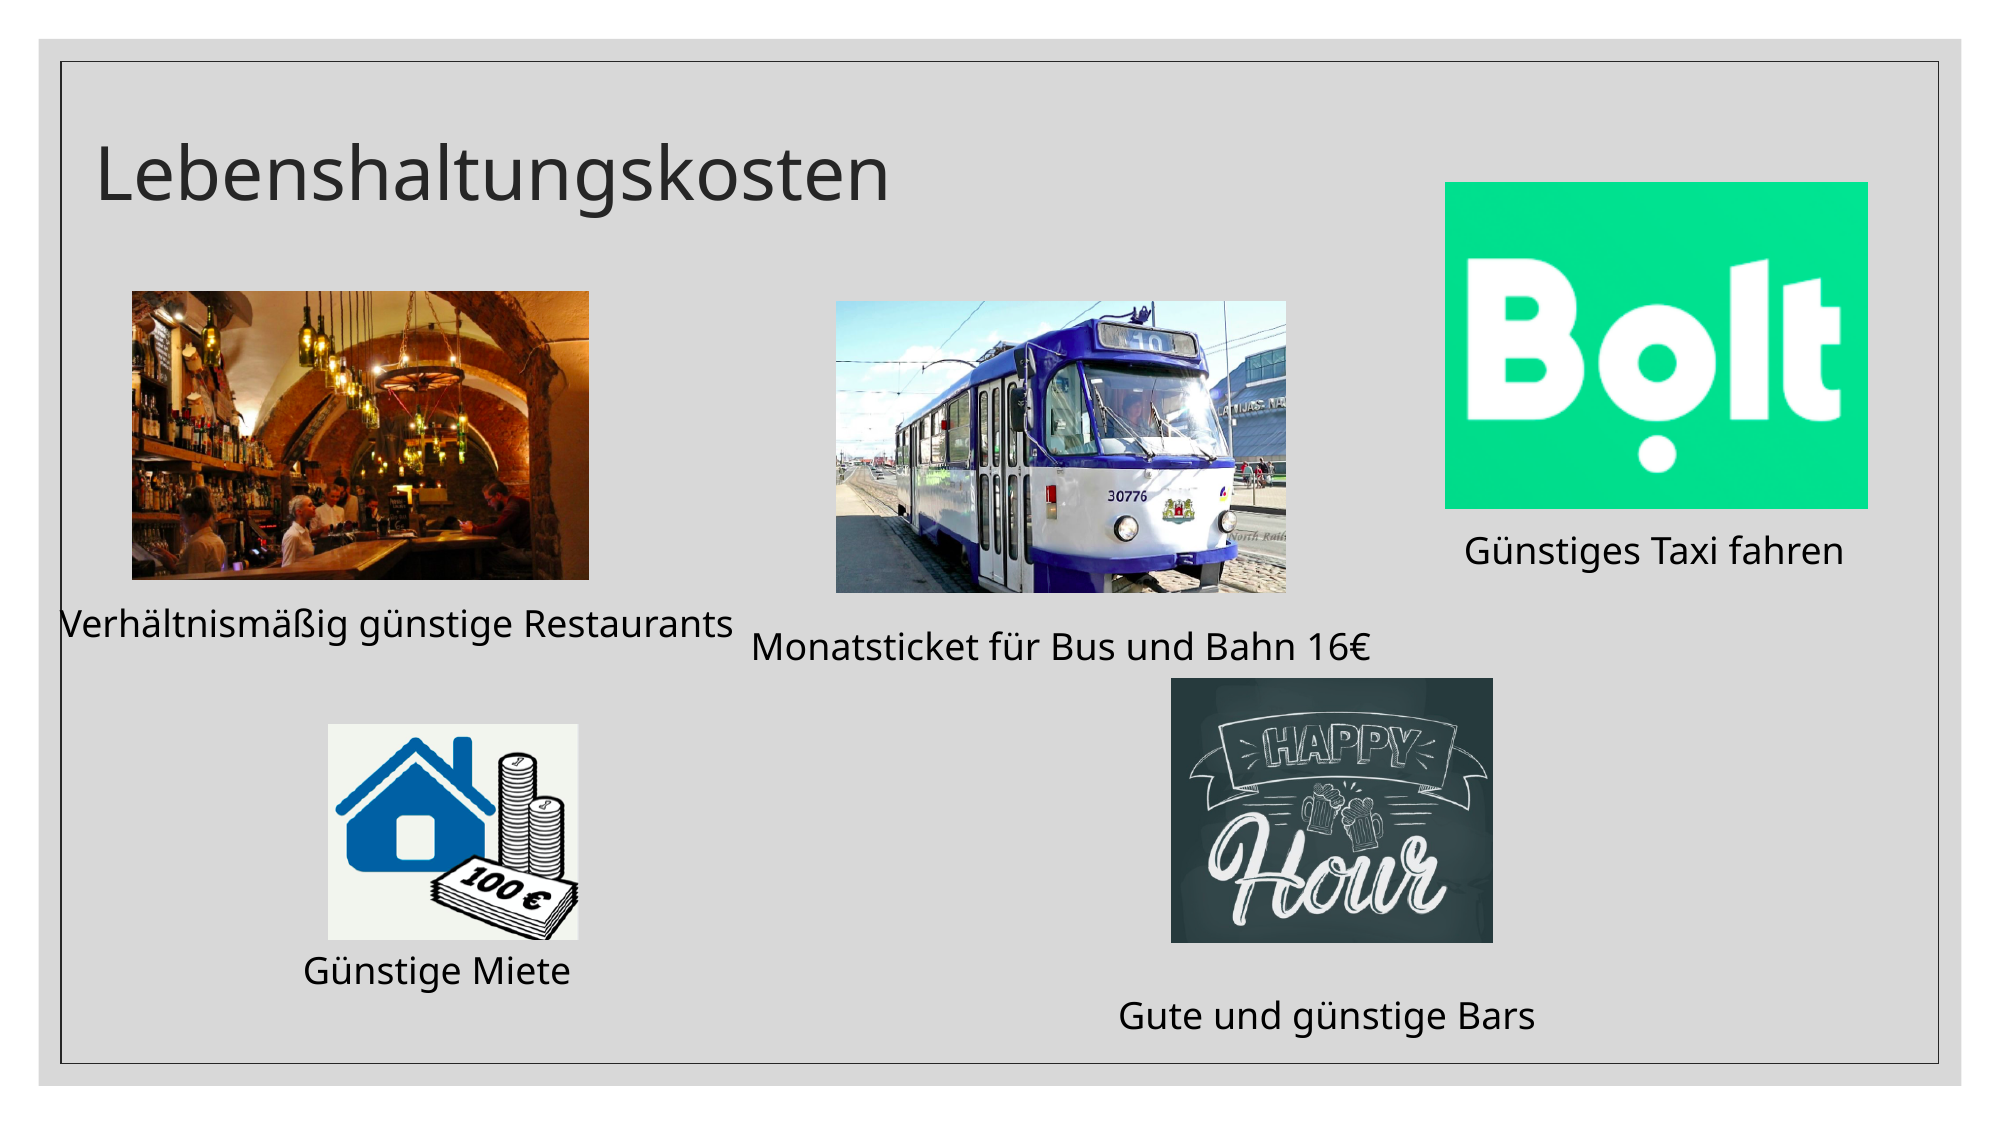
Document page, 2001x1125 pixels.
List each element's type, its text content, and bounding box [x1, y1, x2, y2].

text_box Monatsticket für Bus und Bahn 16€ [735, 615, 1387, 676]
text_box Günstige Miete [288, 939, 597, 1000]
picture [132, 291, 589, 580]
text_box Verhältnismäßig günstige Restaurants [44, 592, 759, 698]
picture [328, 724, 579, 940]
picture [836, 301, 1286, 593]
text_box Gute und günstige Bars [1103, 984, 1561, 1045]
text_box Günstiges Taxi fahren [1449, 519, 1861, 580]
picture [1445, 182, 1868, 509]
title Lebenshaltungskosten [79, 63, 1730, 289]
picture [1171, 678, 1493, 943]
